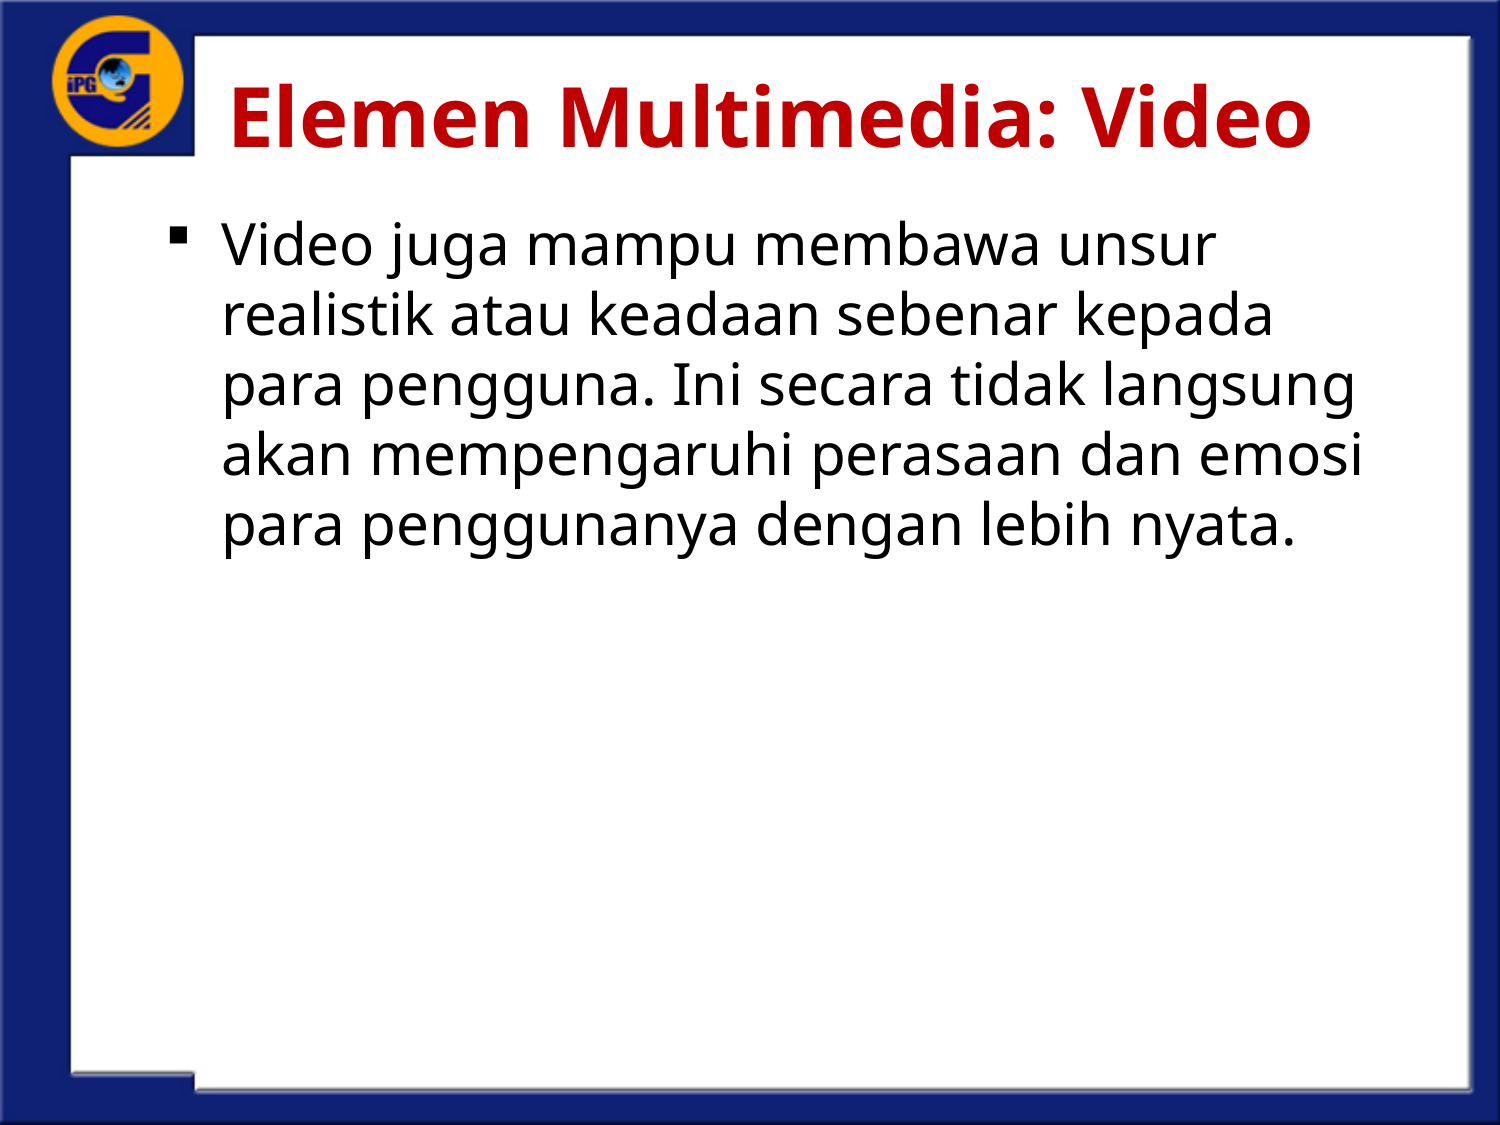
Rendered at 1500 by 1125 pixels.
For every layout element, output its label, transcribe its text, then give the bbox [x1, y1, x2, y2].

list Video juga mampu membawa unsur realistik atau keadaan sebenar kepada para pengguna. Ini secara tidak langsung akan mempengaruhi perasaan dan emosi para penggunanya dengan lebih nyata. [149, 199, 1413, 943]
title Elemen Multimedia: Video [212, 56, 1392, 199]
picture [0, 0, 1500, 1125]
